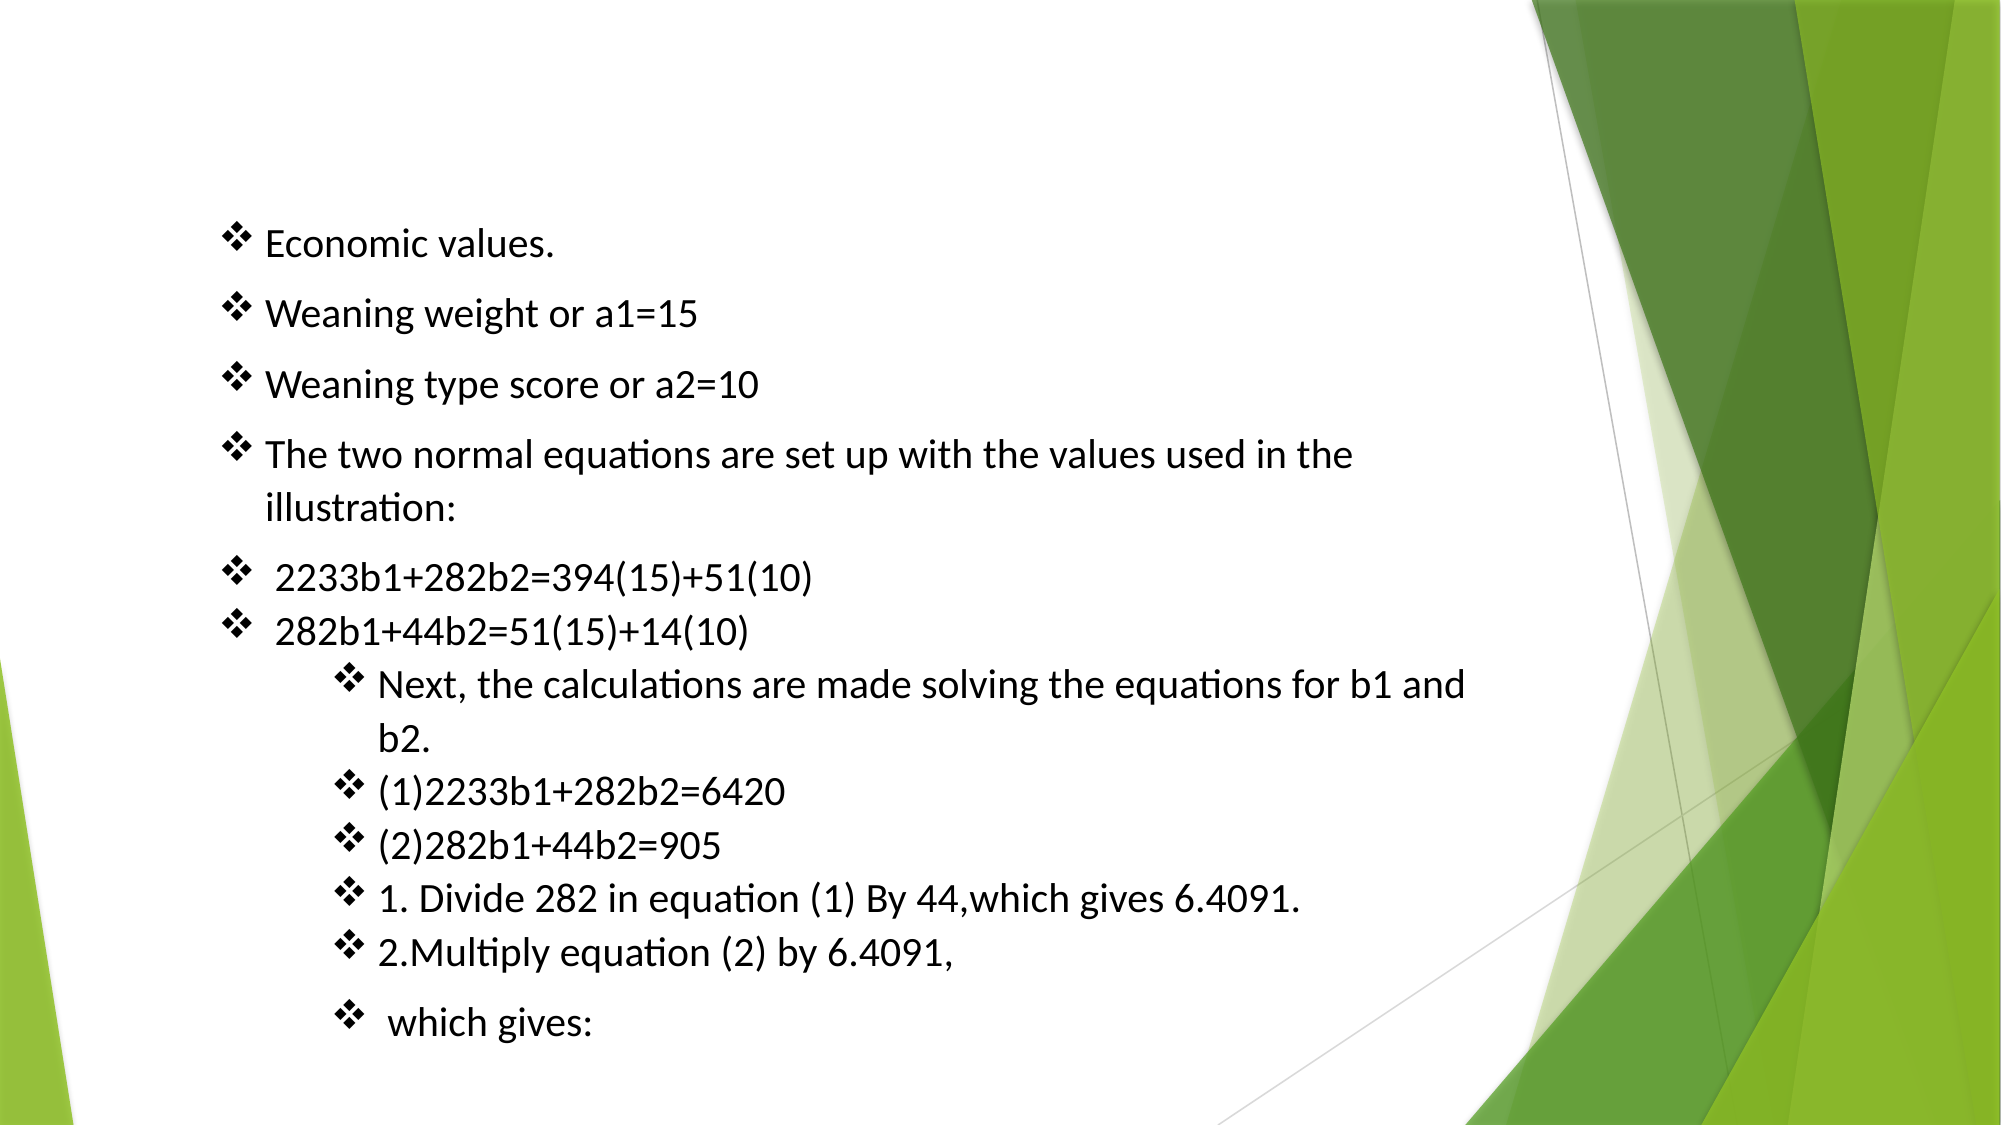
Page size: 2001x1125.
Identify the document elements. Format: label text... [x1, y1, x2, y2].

text_box Economic values. Weaning weight or a1=15 Weaning type score or a2=10 The two normal equations are set up with the values used in the illustration: 2233b1+282b2=394(15)+51(10) 282b1+44b2=51(15)+14(10) Next, the calculations are made solving the equations for b1 and b2. (1)2233b1+282b2=6420 (2)282b1+44b2=905 1. Divide 282 in equation (1) By 44,which gives 6.4091. 2.Multiply equation (2) by 6.4091, which gives: [203, 205, 1500, 1053]
